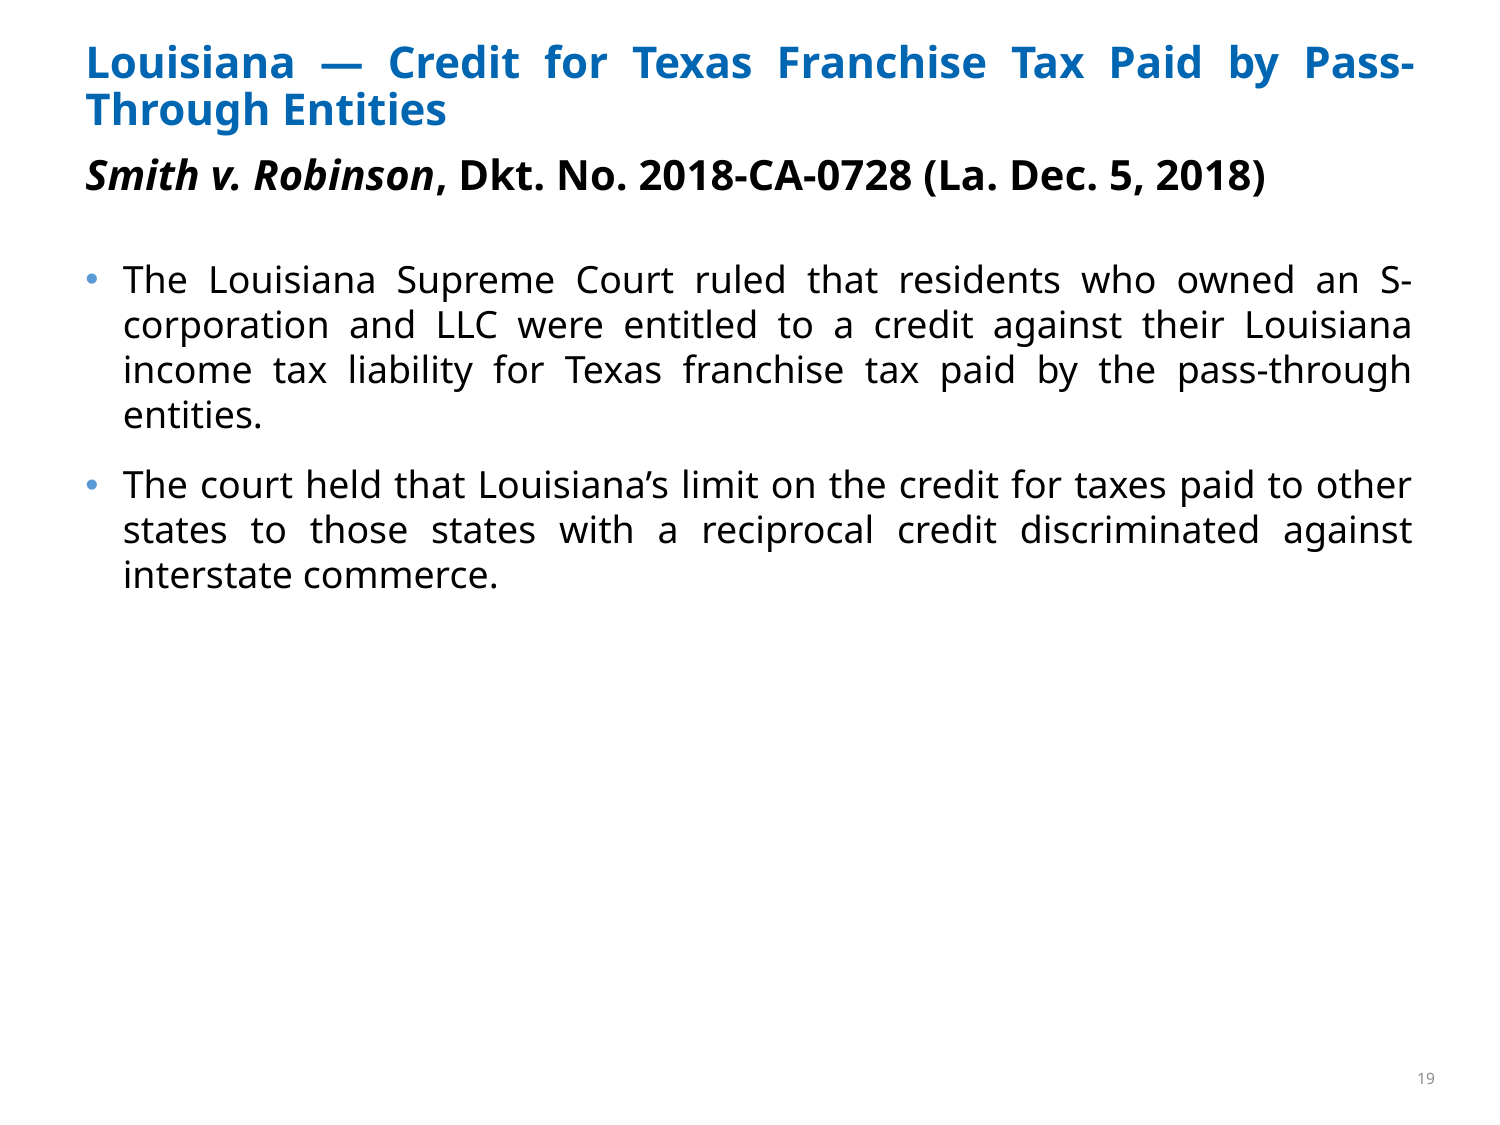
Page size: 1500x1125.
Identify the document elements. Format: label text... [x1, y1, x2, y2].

slide_number 19 [1319, 1056, 1451, 1102]
list Smith v. Robinson, Dkt. No. 2018-CA-0728 (La. Dec. 5, 2018) [70, 147, 1429, 210]
title Louisiana — Credit for Texas Franchise Tax Paid by Pass-Through Entities [70, 33, 1429, 89]
list The Louisiana Supreme Court ruled that residents who owned an S-corporation and LLC were entitled to a credit against their Louisiana income tax liability for Texas franchise tax paid by the pass-through entities. The court held that Louisiana’s limit on the credit for taxes paid to other states to those states with a reciprocal credit discriminated against interstate commerce. [70, 248, 1429, 1040]
